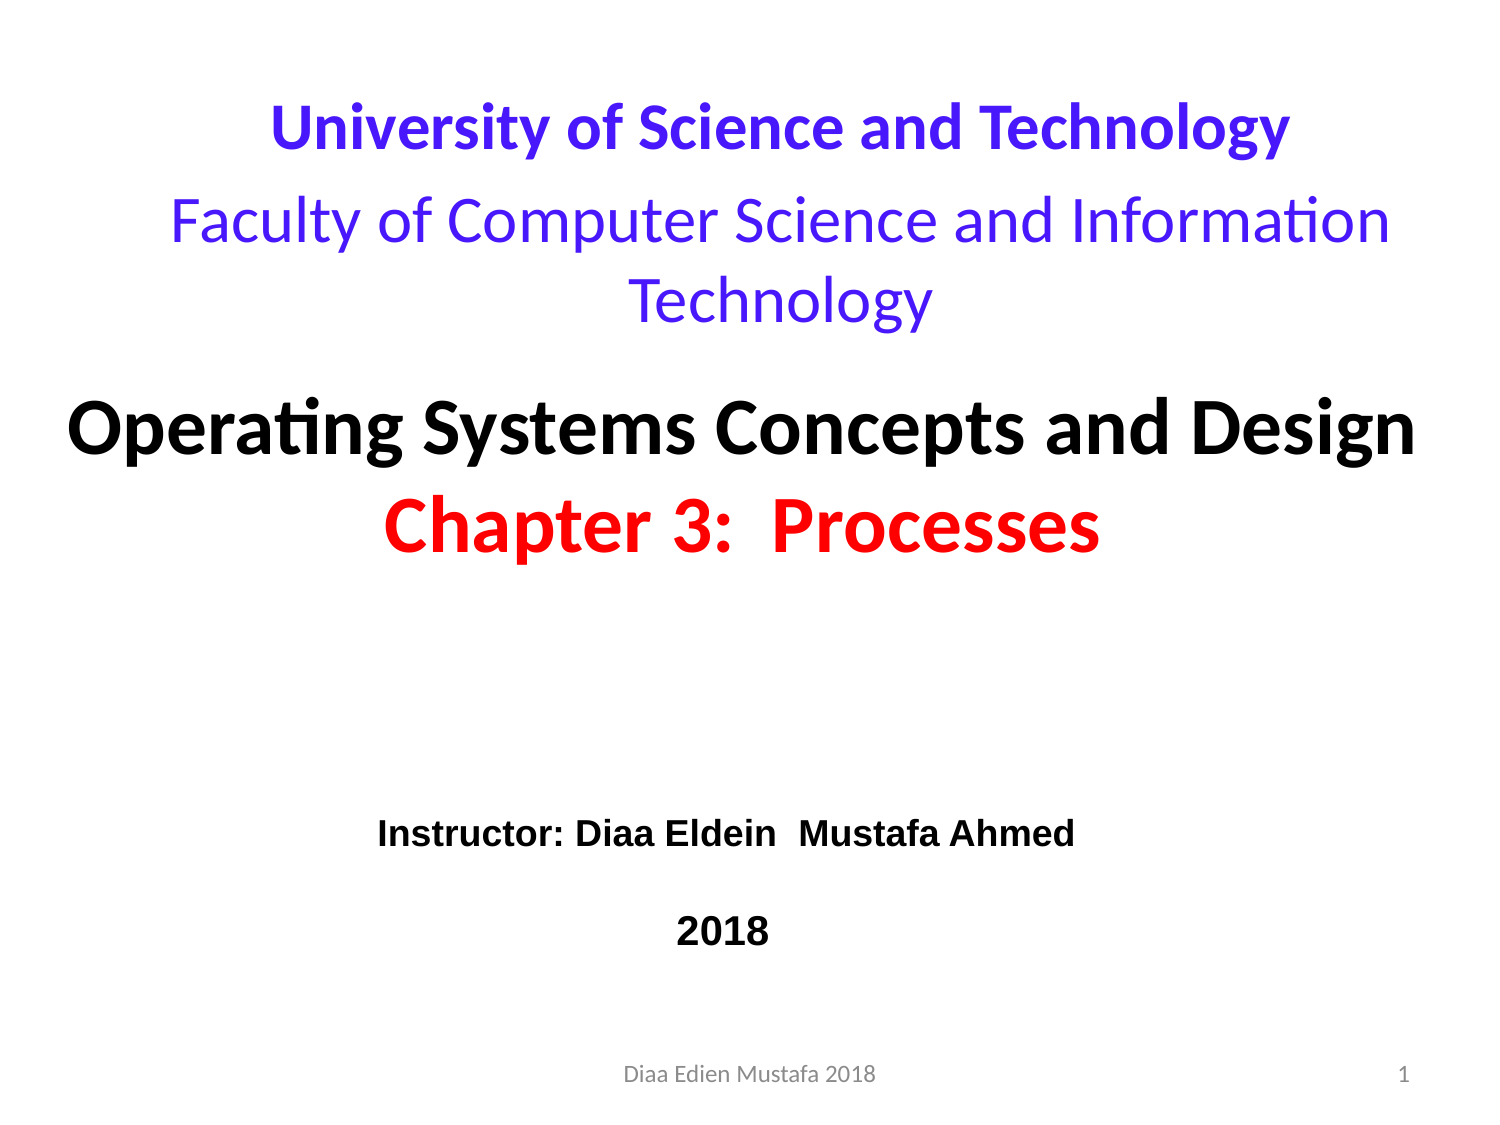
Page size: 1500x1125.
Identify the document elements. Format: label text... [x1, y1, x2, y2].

title Operating Systems Concepts and Design Chapter 3: Processes [37, 349, 1450, 788]
text_box Instructor: Diaa Eldein Mustafa Ahmed 2018 [362, 801, 1138, 1006]
subtitle University of Science and Technology Faculty of Computer Science and Information Technology [112, 75, 1450, 363]
footer Diaa Edien Mustafa 2018 [512, 1042, 988, 1103]
slide_number 1 [1074, 1042, 1425, 1103]
